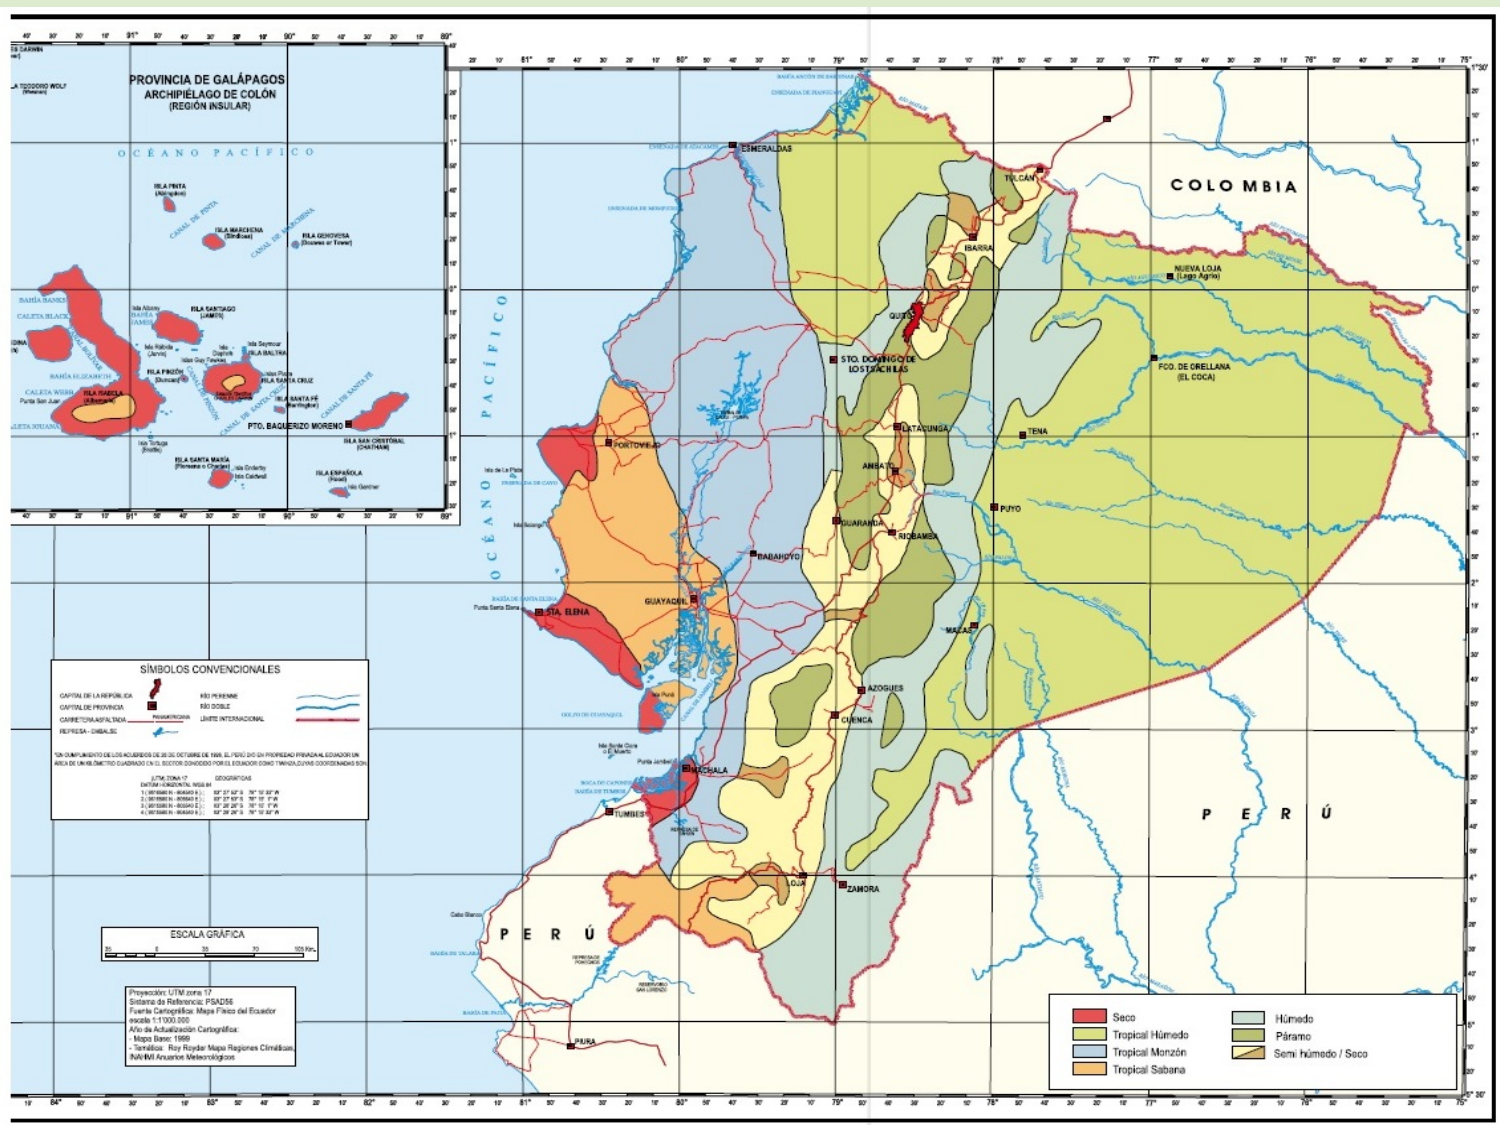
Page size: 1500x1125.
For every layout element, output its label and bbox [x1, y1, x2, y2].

list [0, 7, 1500, 1125]
